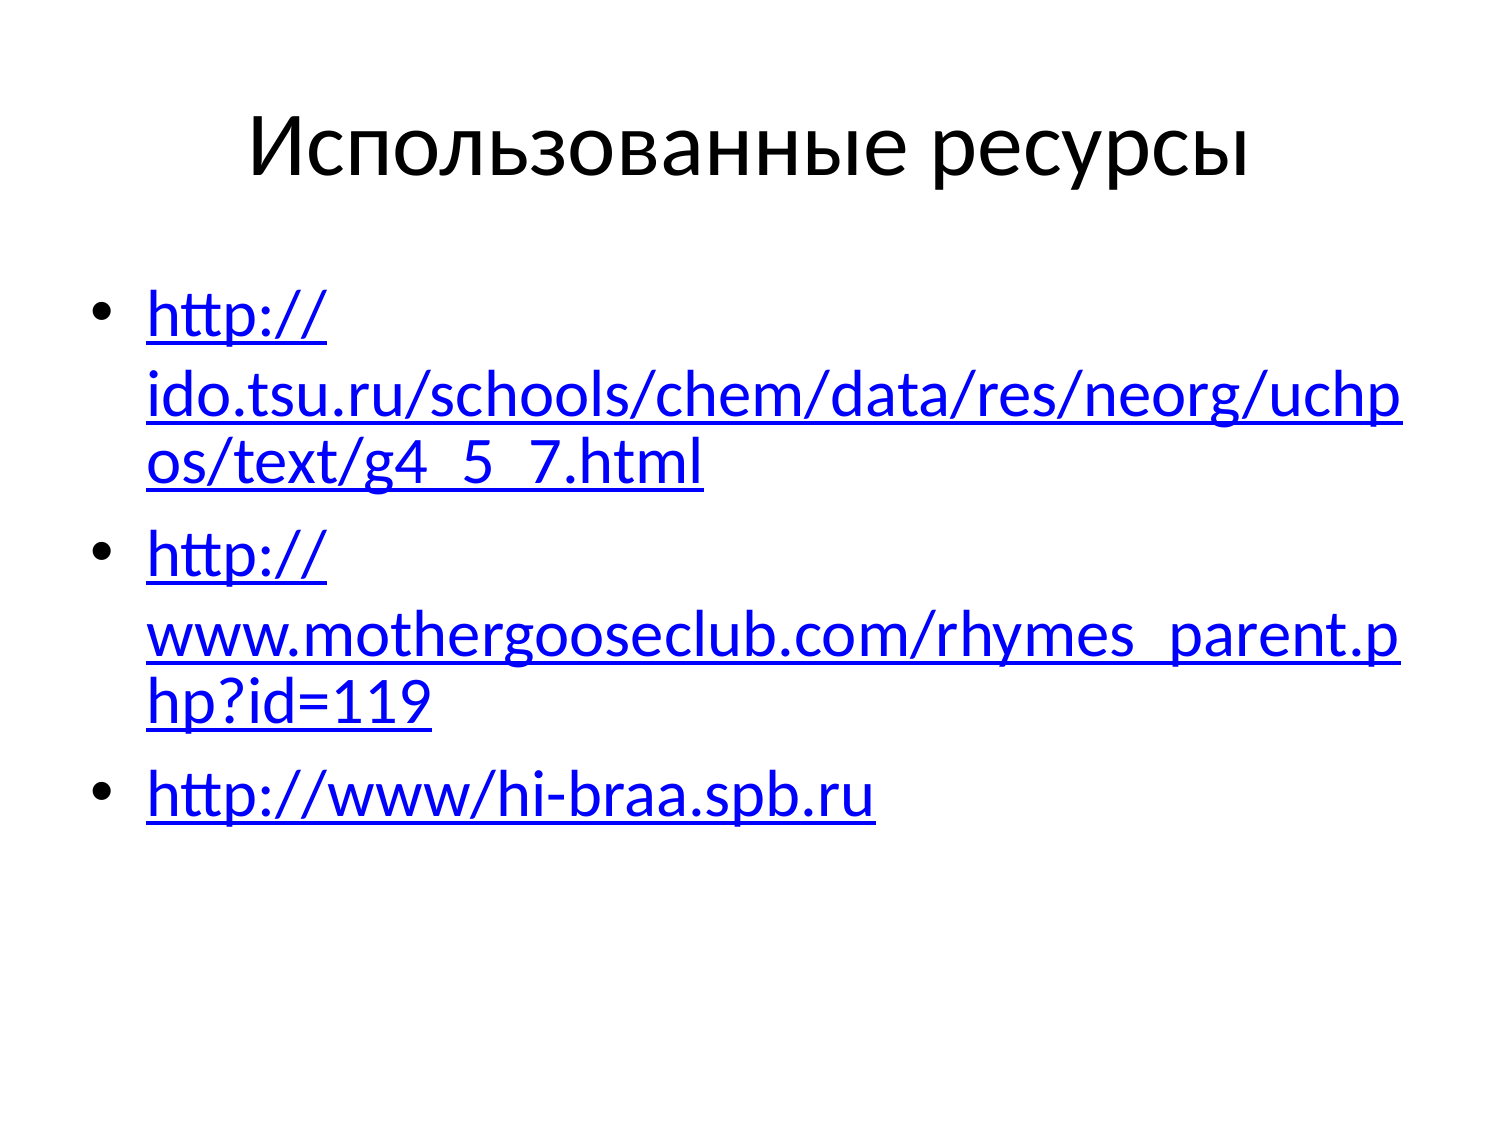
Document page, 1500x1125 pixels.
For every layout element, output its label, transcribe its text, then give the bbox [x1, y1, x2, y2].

list http://ido.tsu.ru/schools/chem/data/res/neorg/uchpos/text/g4_5_7.html http://www.mothergooseclub.com/rhymes_parent.php?id=119 http://www/hi-braa.spb.ru [75, 262, 1425, 1005]
title Использованные ресурсы [75, 45, 1425, 233]
